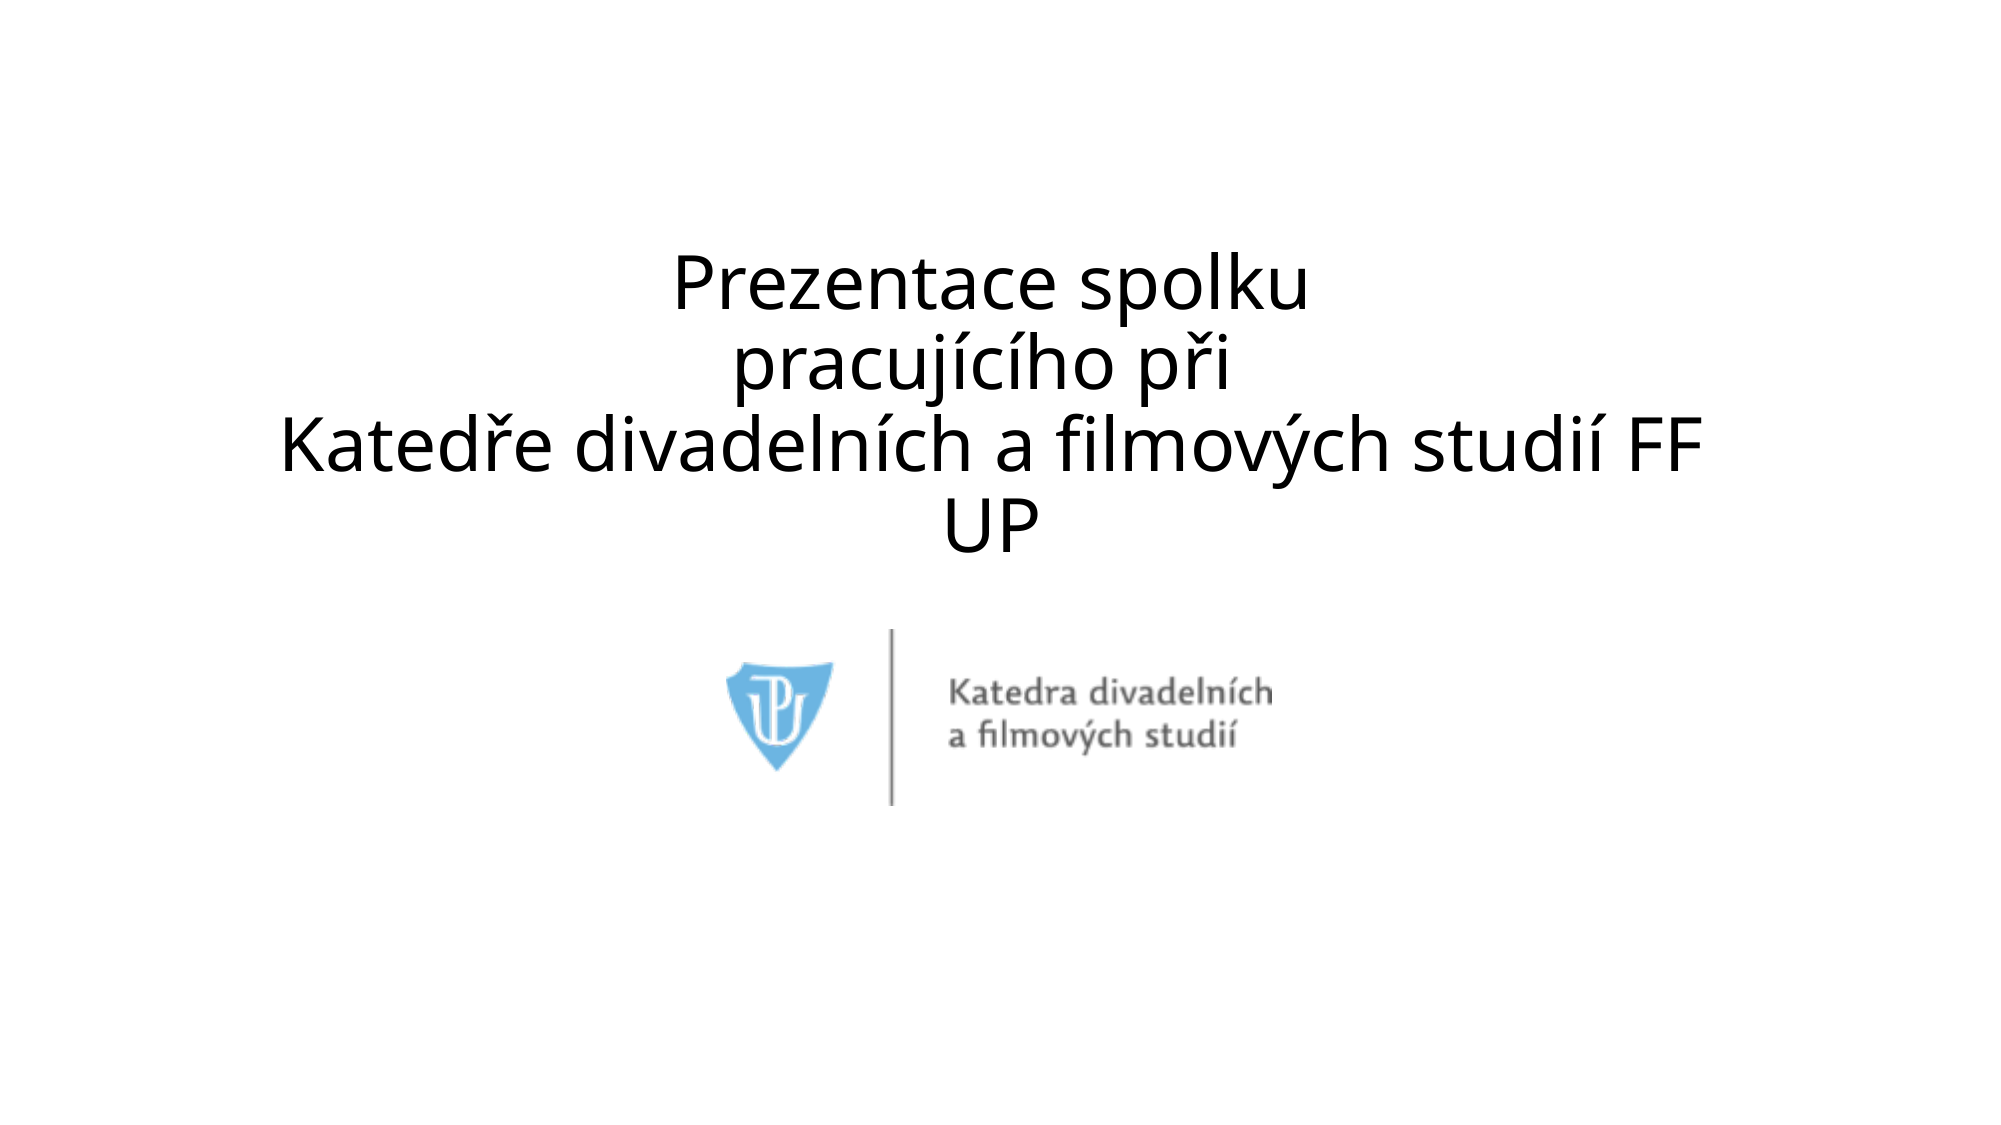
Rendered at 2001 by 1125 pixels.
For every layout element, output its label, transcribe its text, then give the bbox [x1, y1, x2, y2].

picture [726, 629, 1272, 806]
title Prezentace spolku pracujícího při Katedře divadelních a filmových studií FF UP [233, 48, 1750, 576]
